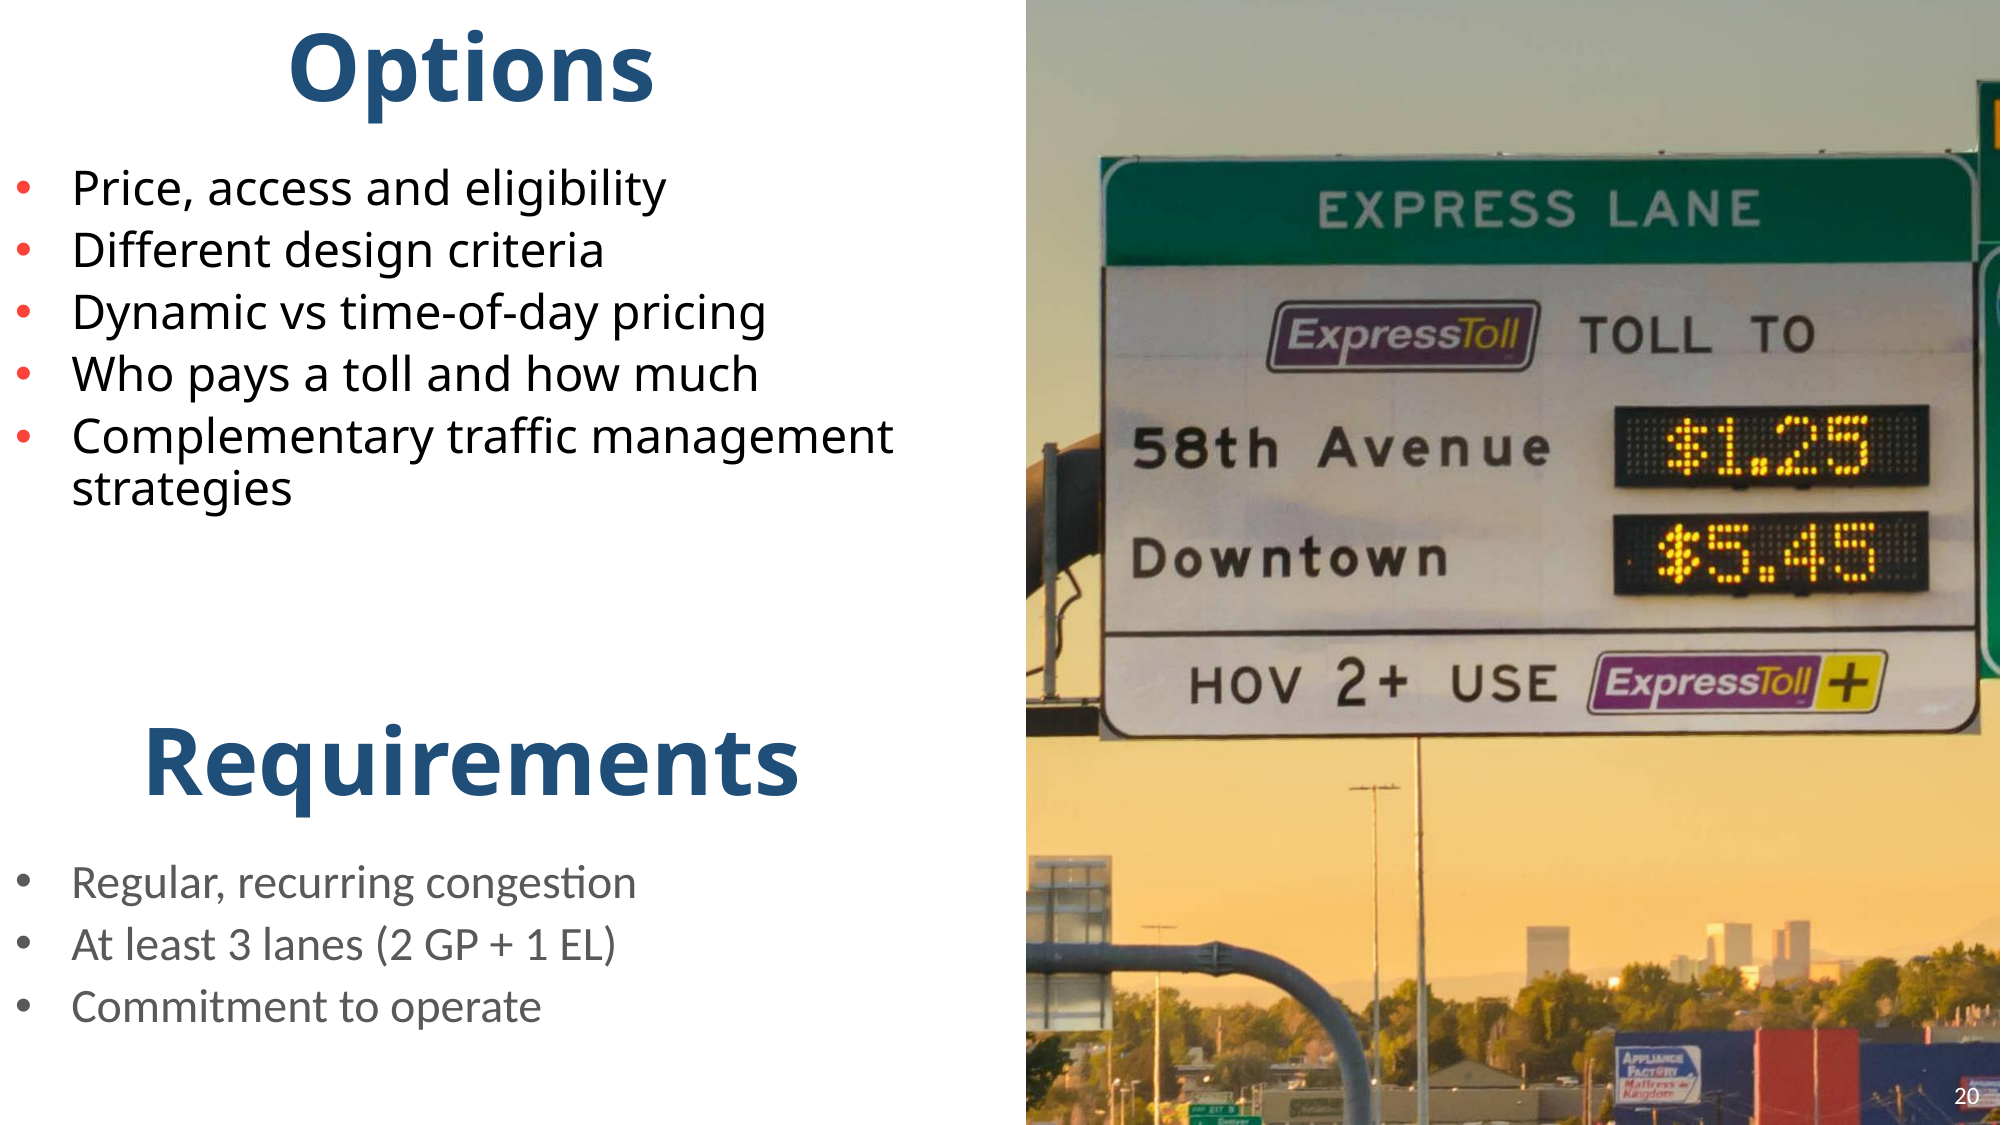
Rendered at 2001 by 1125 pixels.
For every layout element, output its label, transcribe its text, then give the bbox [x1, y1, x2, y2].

text_box Regular, recurring congestion At least 3 lanes (2 GP + 1 EL) Commitment to operate [0, 849, 1006, 1041]
list Options [27, 13, 915, 157]
list Price, access and eligibility Different design criteria Dynamic vs time-of-day pricing Who pays a toll and how much Complementary traffic management strategies [0, 156, 1006, 723]
picture [1025, 0, 2000, 1125]
text_box Requirements [27, 706, 915, 823]
